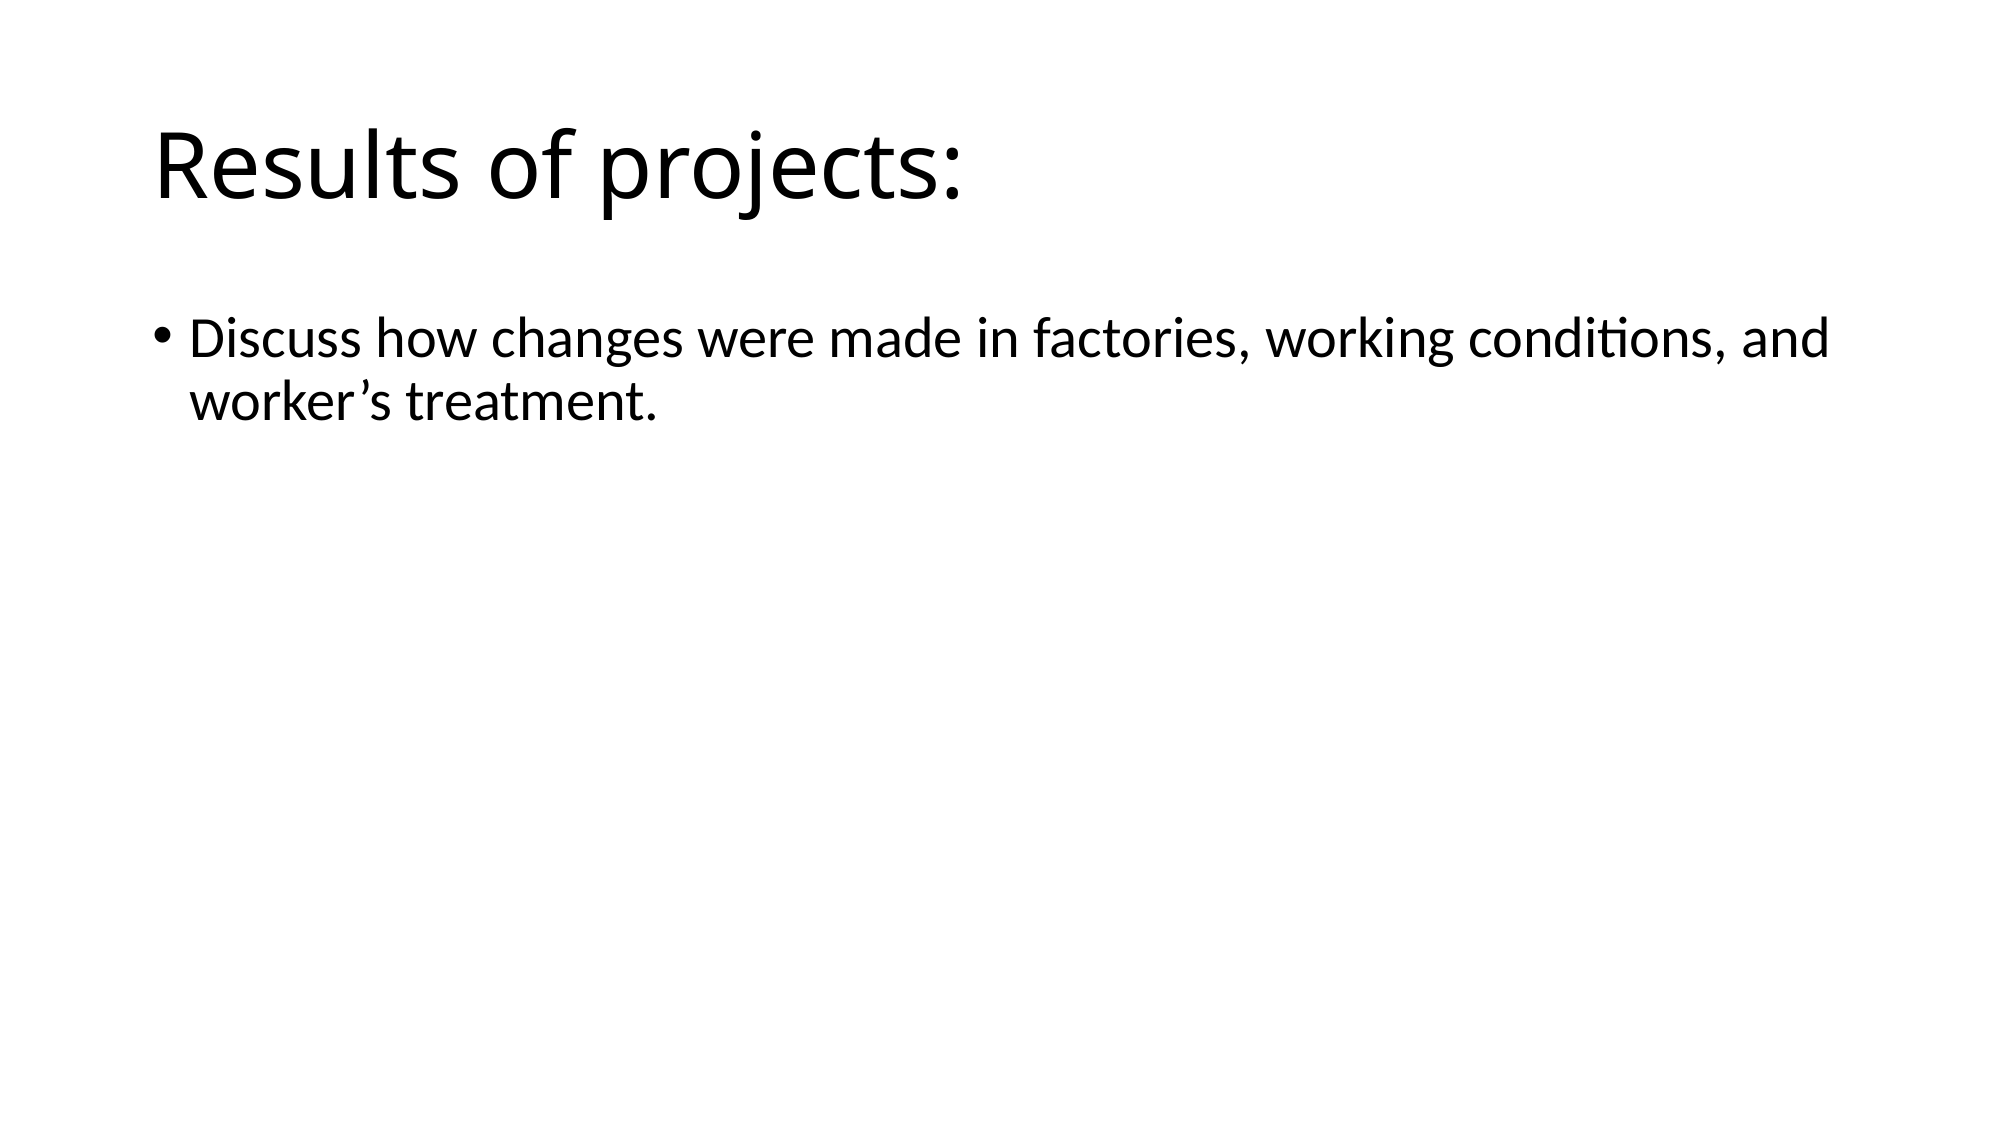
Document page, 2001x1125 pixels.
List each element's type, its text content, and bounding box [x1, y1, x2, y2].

list Discuss how changes were made in factories, working conditions, and worker’s treatment. [137, 299, 1863, 1014]
title Results of projects: [137, 59, 1863, 278]
